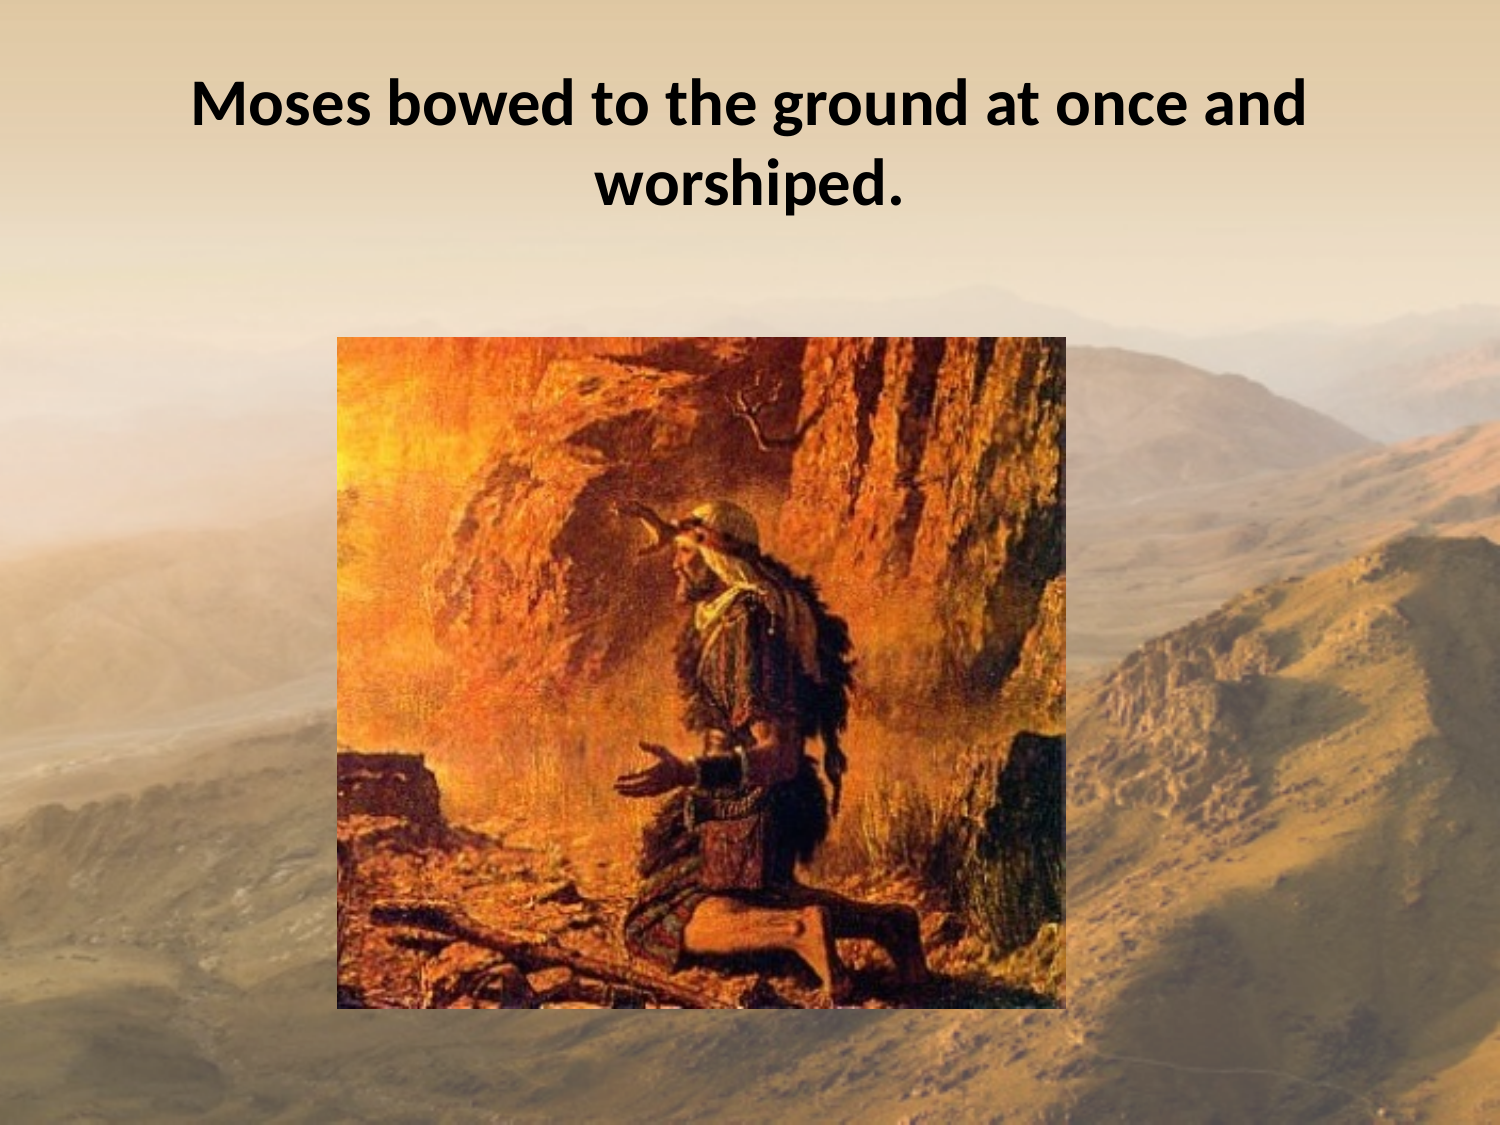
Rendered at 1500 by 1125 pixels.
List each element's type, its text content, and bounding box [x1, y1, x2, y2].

title Moses bowed to the ground at once and worshiped. [75, 45, 1425, 233]
picture [337, 337, 1066, 1009]
